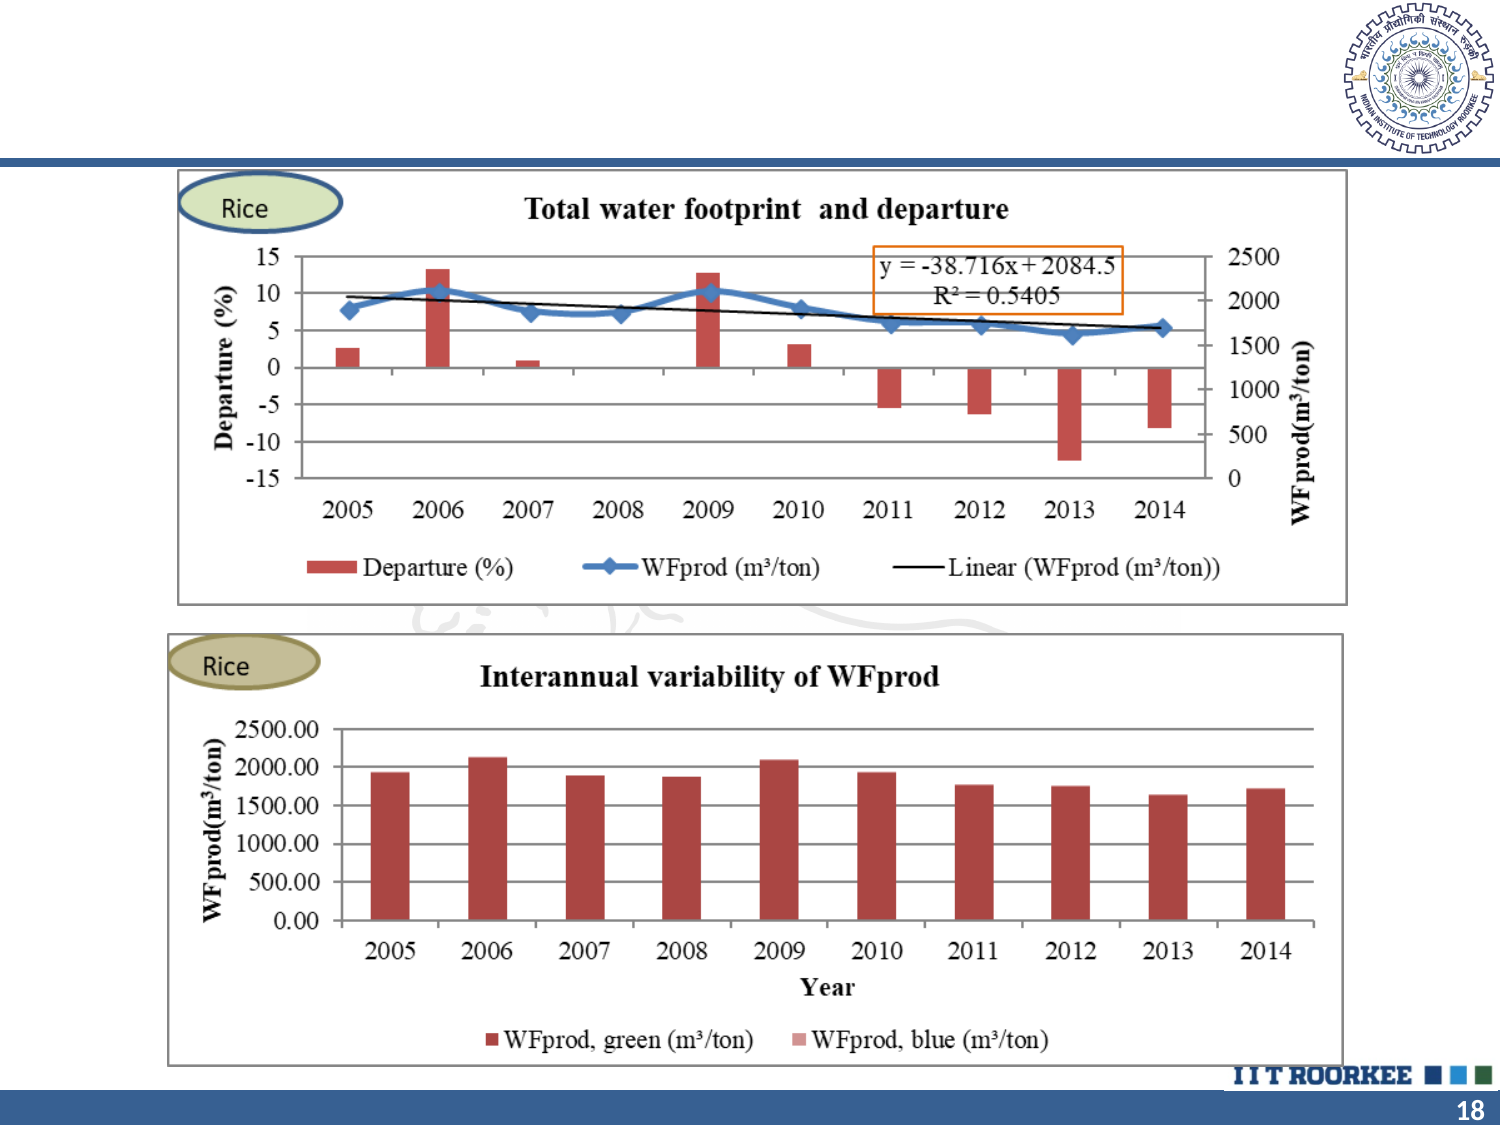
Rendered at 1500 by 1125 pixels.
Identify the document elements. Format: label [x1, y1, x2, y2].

picture [166, 168, 1498, 1091]
picture [1339, 0, 1500, 158]
